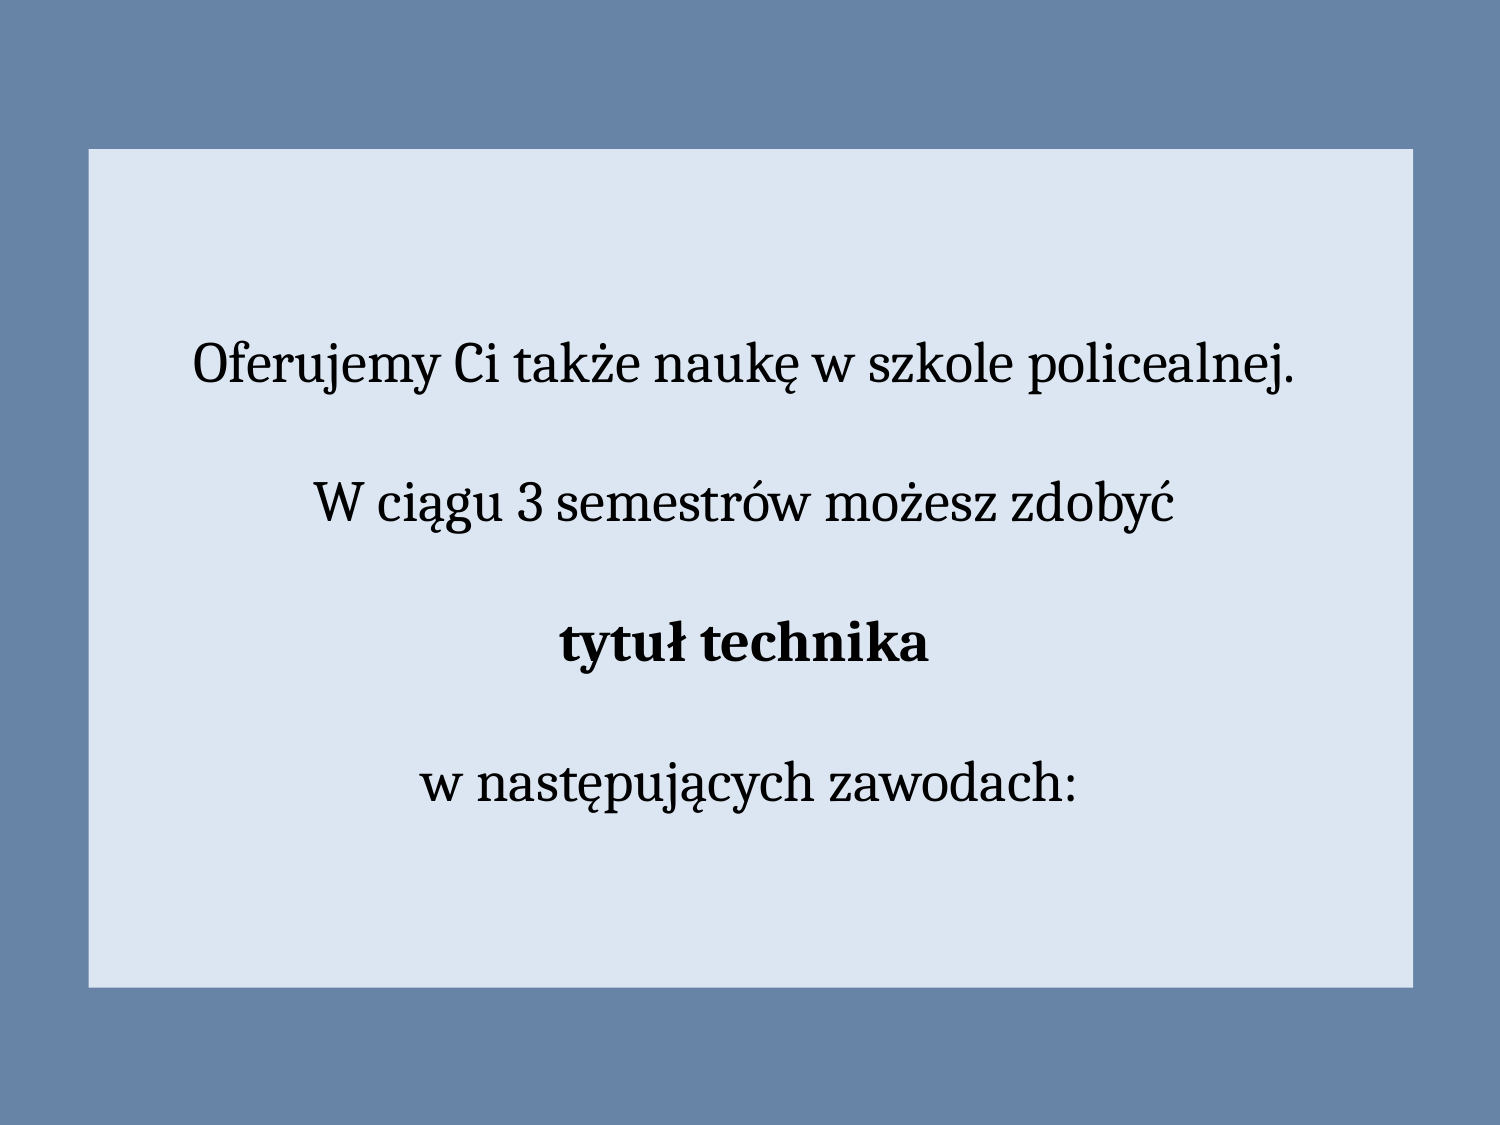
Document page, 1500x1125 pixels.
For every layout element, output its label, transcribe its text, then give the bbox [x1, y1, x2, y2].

title Oferujemy Ci także naukę w szkole policealnej. W ciągu 3 semestrów możesz zdobyć tytuł technika w następujących zawodach: [88, 149, 1414, 988]
